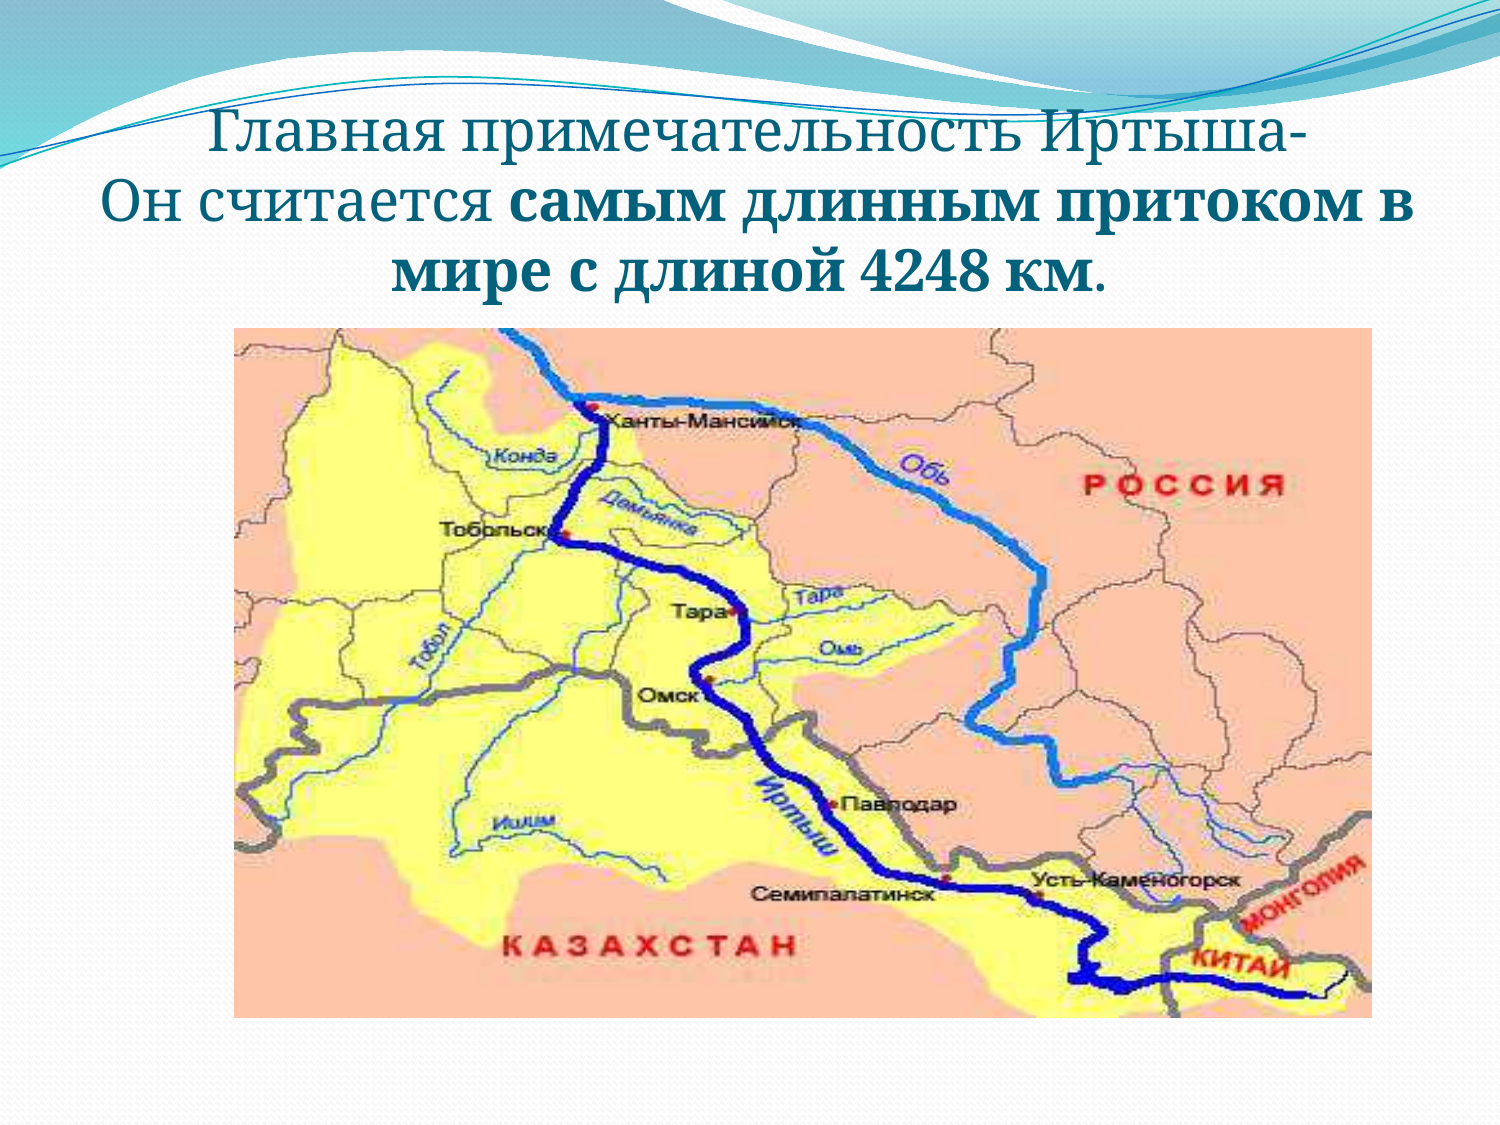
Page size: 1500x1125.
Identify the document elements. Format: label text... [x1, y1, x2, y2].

title Главная примечательность Иртыша- Он считается самым длинным притоком в мире с длиной 4248 км. [75, 115, 1425, 303]
picture [234, 327, 1372, 1018]
